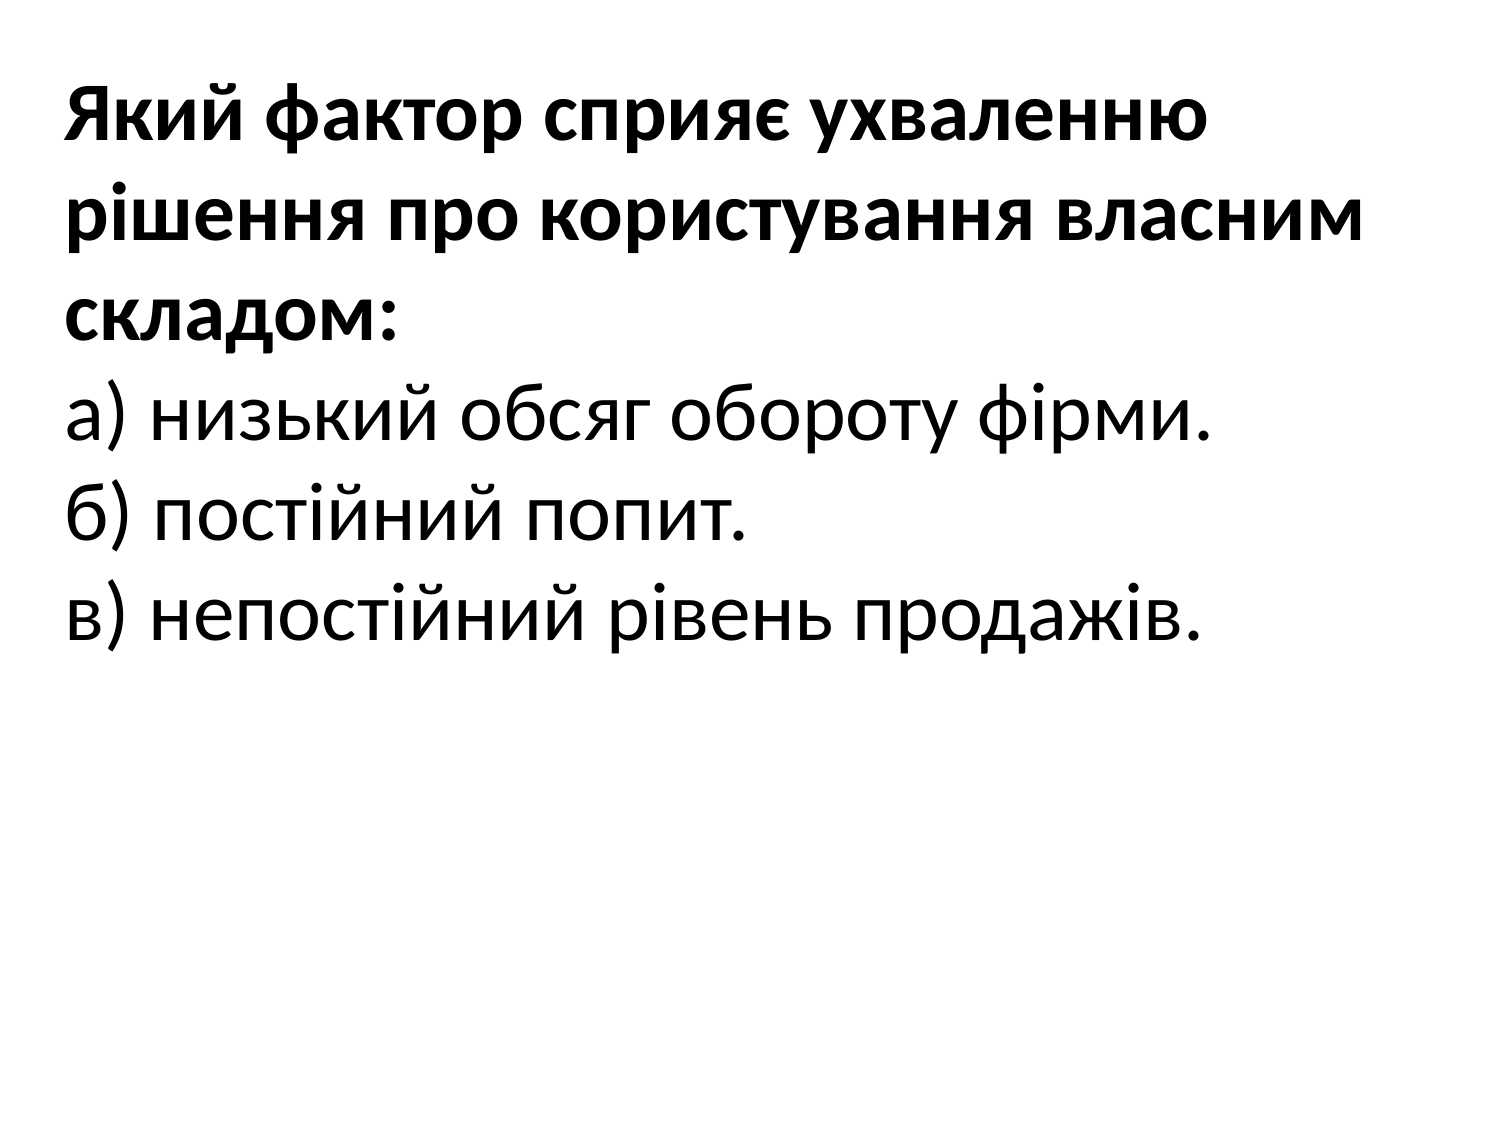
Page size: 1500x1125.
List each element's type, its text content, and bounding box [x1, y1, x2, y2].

text_box Який фактор сприяє ухваленню рішення про користування власним складом: а) низький обсяг обороту фірми. б) постійний попит. в) непостійний рівень продажів. [50, 49, 1425, 665]
